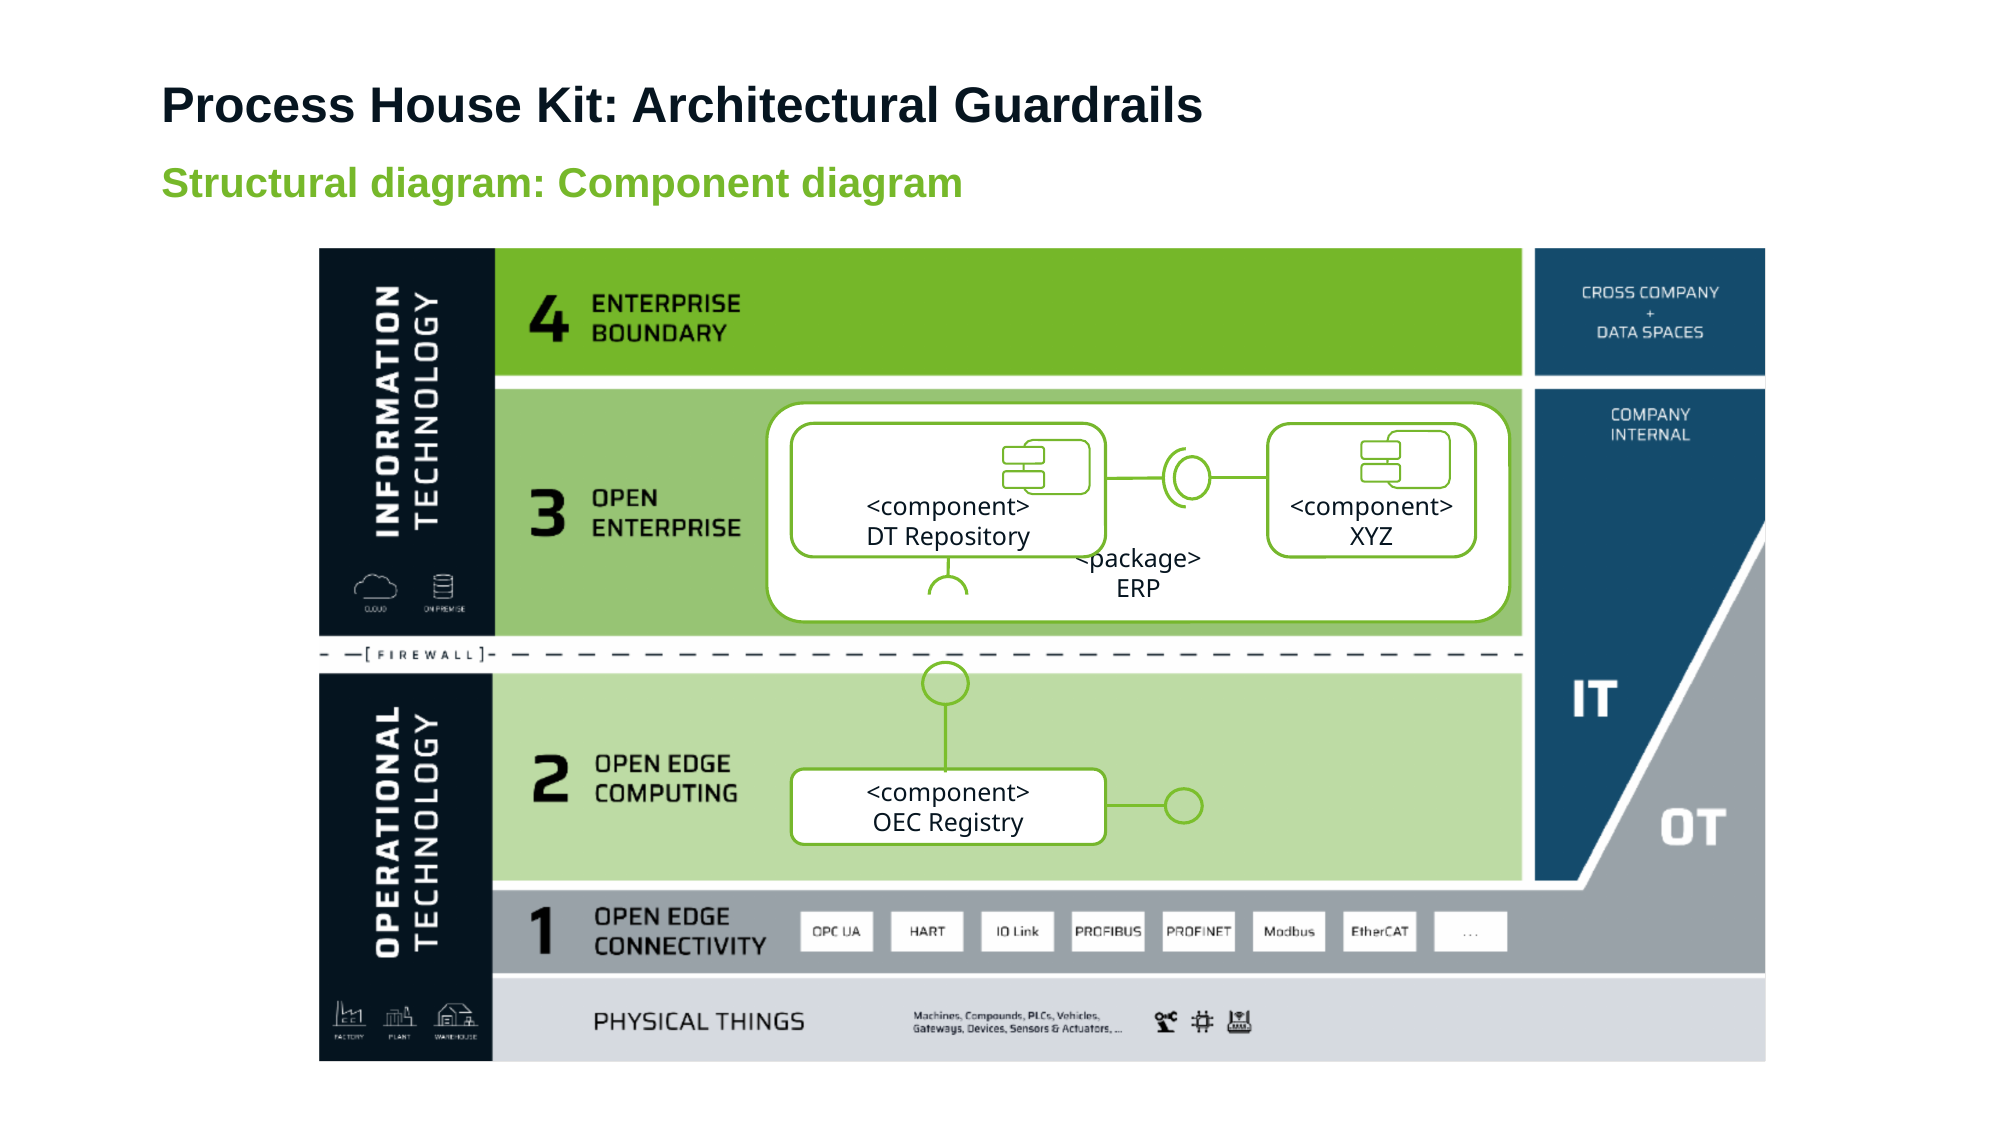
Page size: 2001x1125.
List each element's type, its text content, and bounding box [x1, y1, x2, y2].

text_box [889, 693, 1001, 741]
text_box Structural diagram: Component diagram [161, 156, 1501, 212]
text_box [1105, 788, 1203, 824]
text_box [790, 422, 1107, 558]
picture [306, 235, 1777, 1074]
text_box Process House Kit: Architectural Guardrails [161, 72, 1922, 155]
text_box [1105, 430, 1269, 519]
